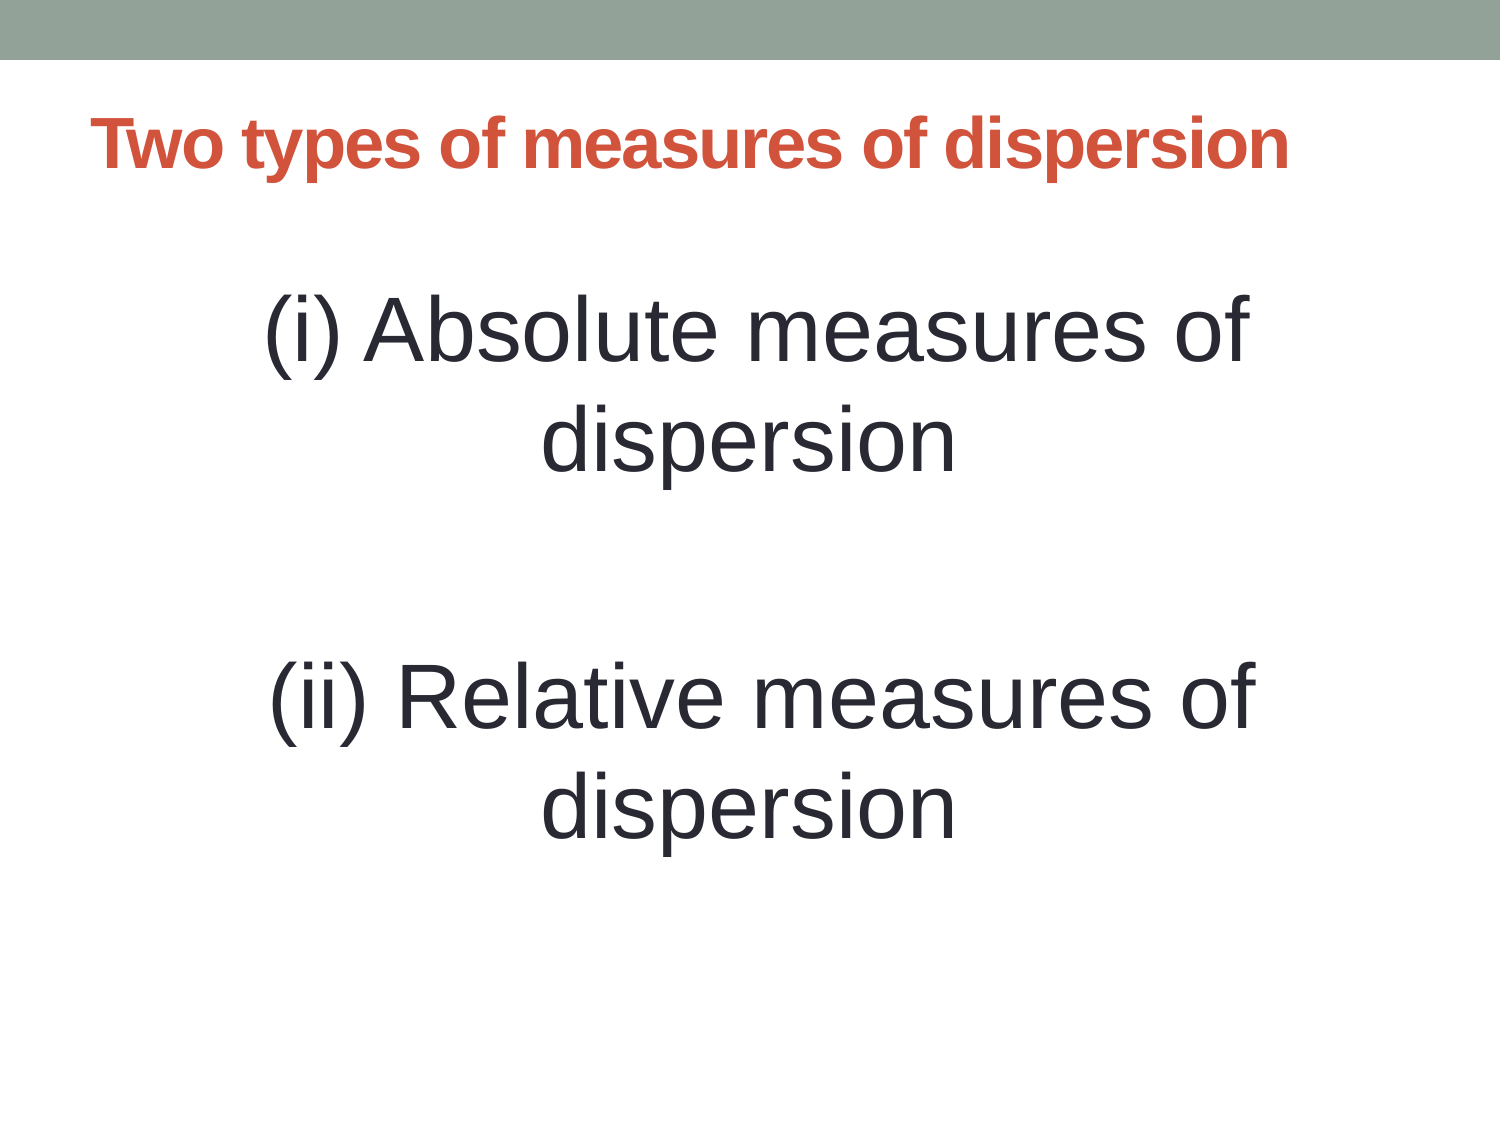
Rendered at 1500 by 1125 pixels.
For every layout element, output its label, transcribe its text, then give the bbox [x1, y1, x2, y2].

list (i) Absolute measures of dispersion (ii) Relative measures of dispersion [75, 262, 1425, 1063]
title Two types of measures of dispersion [75, 87, 1459, 279]
